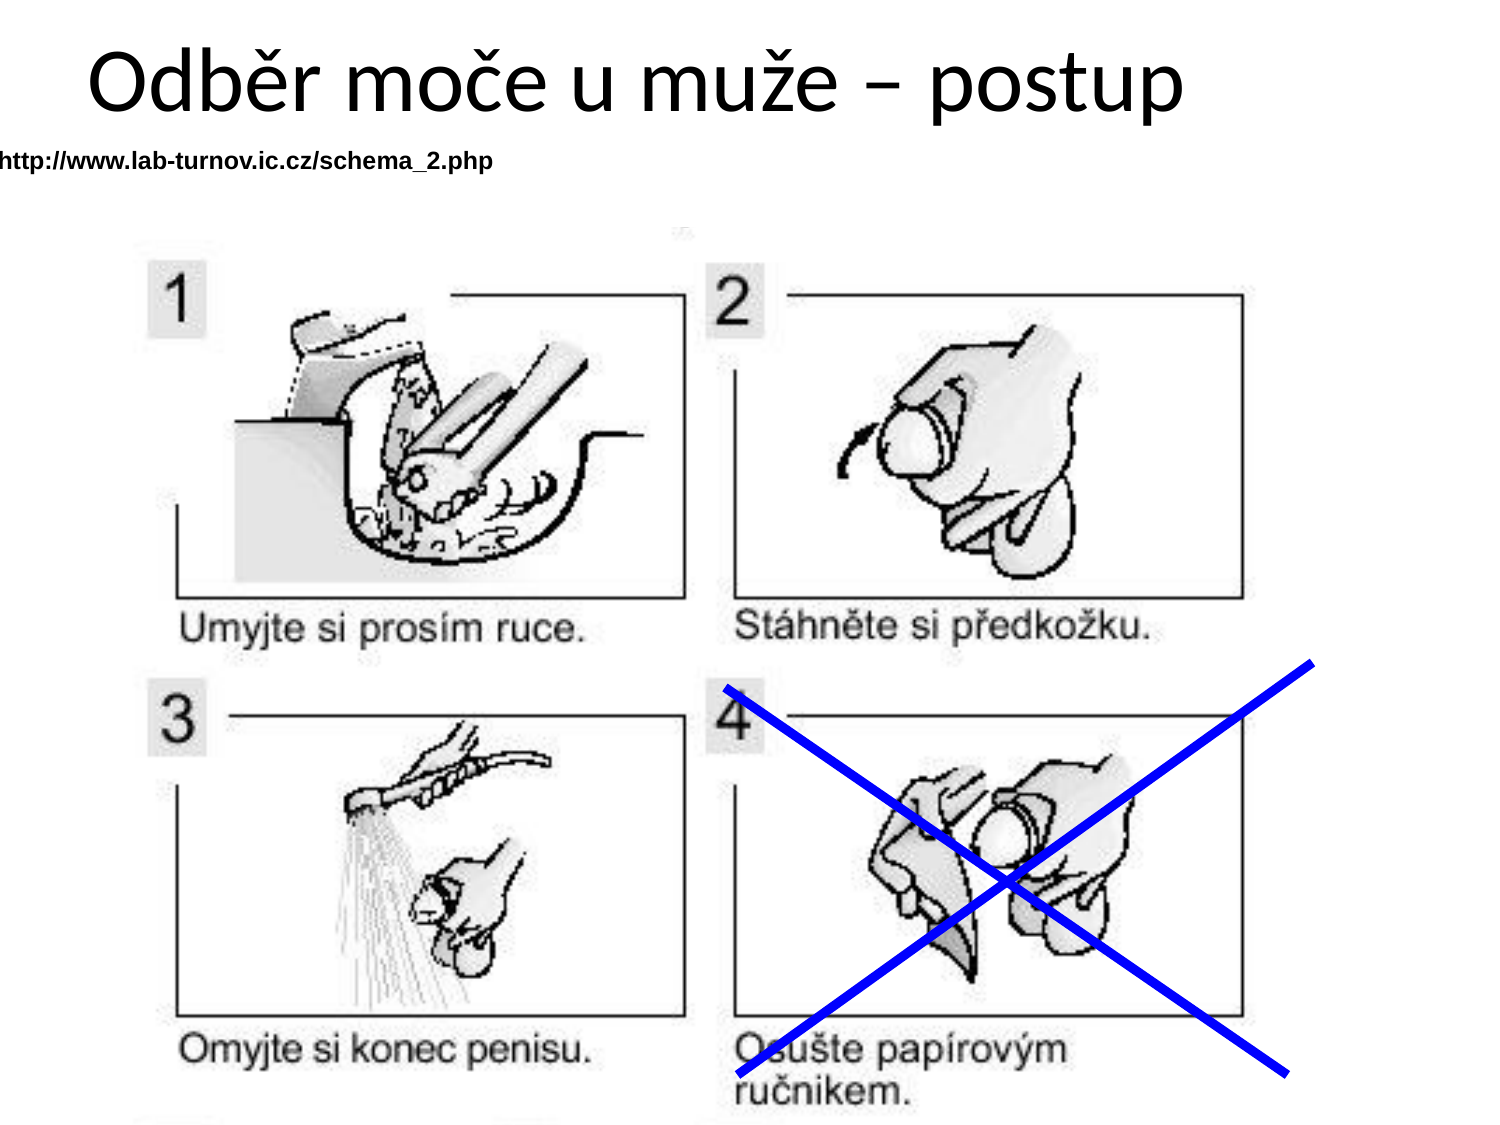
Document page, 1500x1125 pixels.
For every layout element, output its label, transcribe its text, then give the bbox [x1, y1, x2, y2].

title Odběr moče u muže – postup [0, 0, 1275, 150]
picture [0, 227, 1500, 1125]
text_box http://www.lab-turnov.ic.cz/schema_2.php [0, 137, 509, 183]
